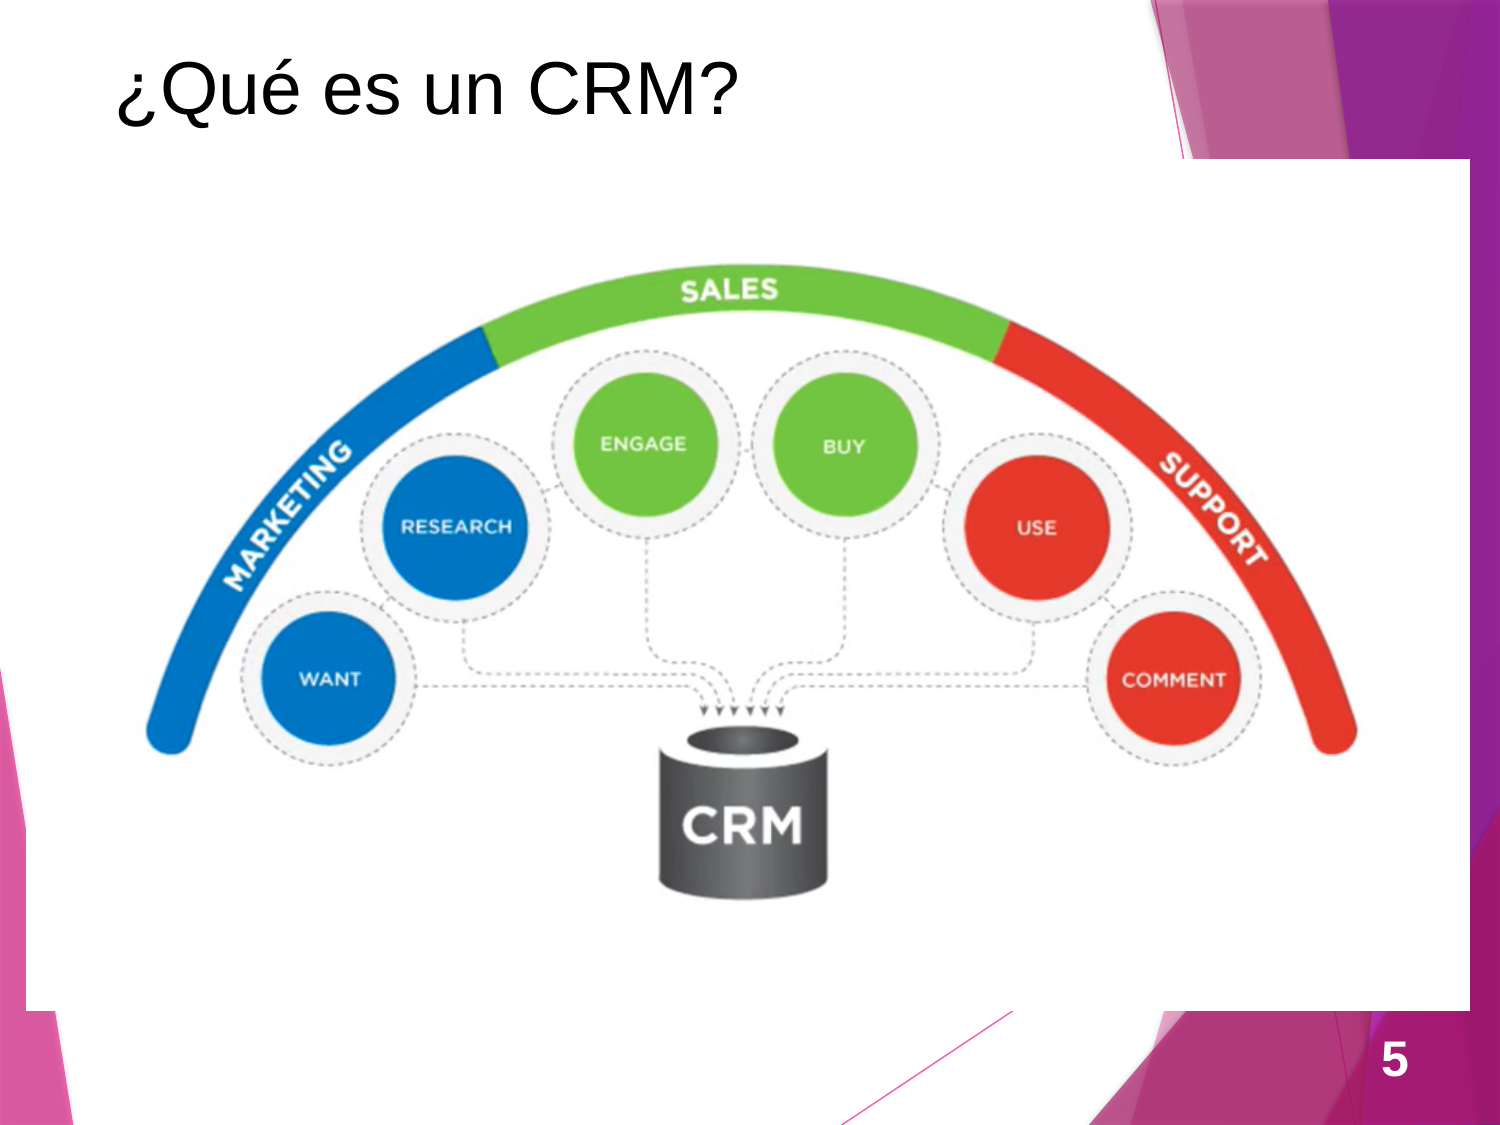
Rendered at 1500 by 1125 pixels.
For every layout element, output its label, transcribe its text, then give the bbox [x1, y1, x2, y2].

picture [25, 159, 1471, 1012]
slide_number 5 [1261, 1026, 1424, 1086]
title ¿Qué es un CRM? [99, 31, 1142, 159]
